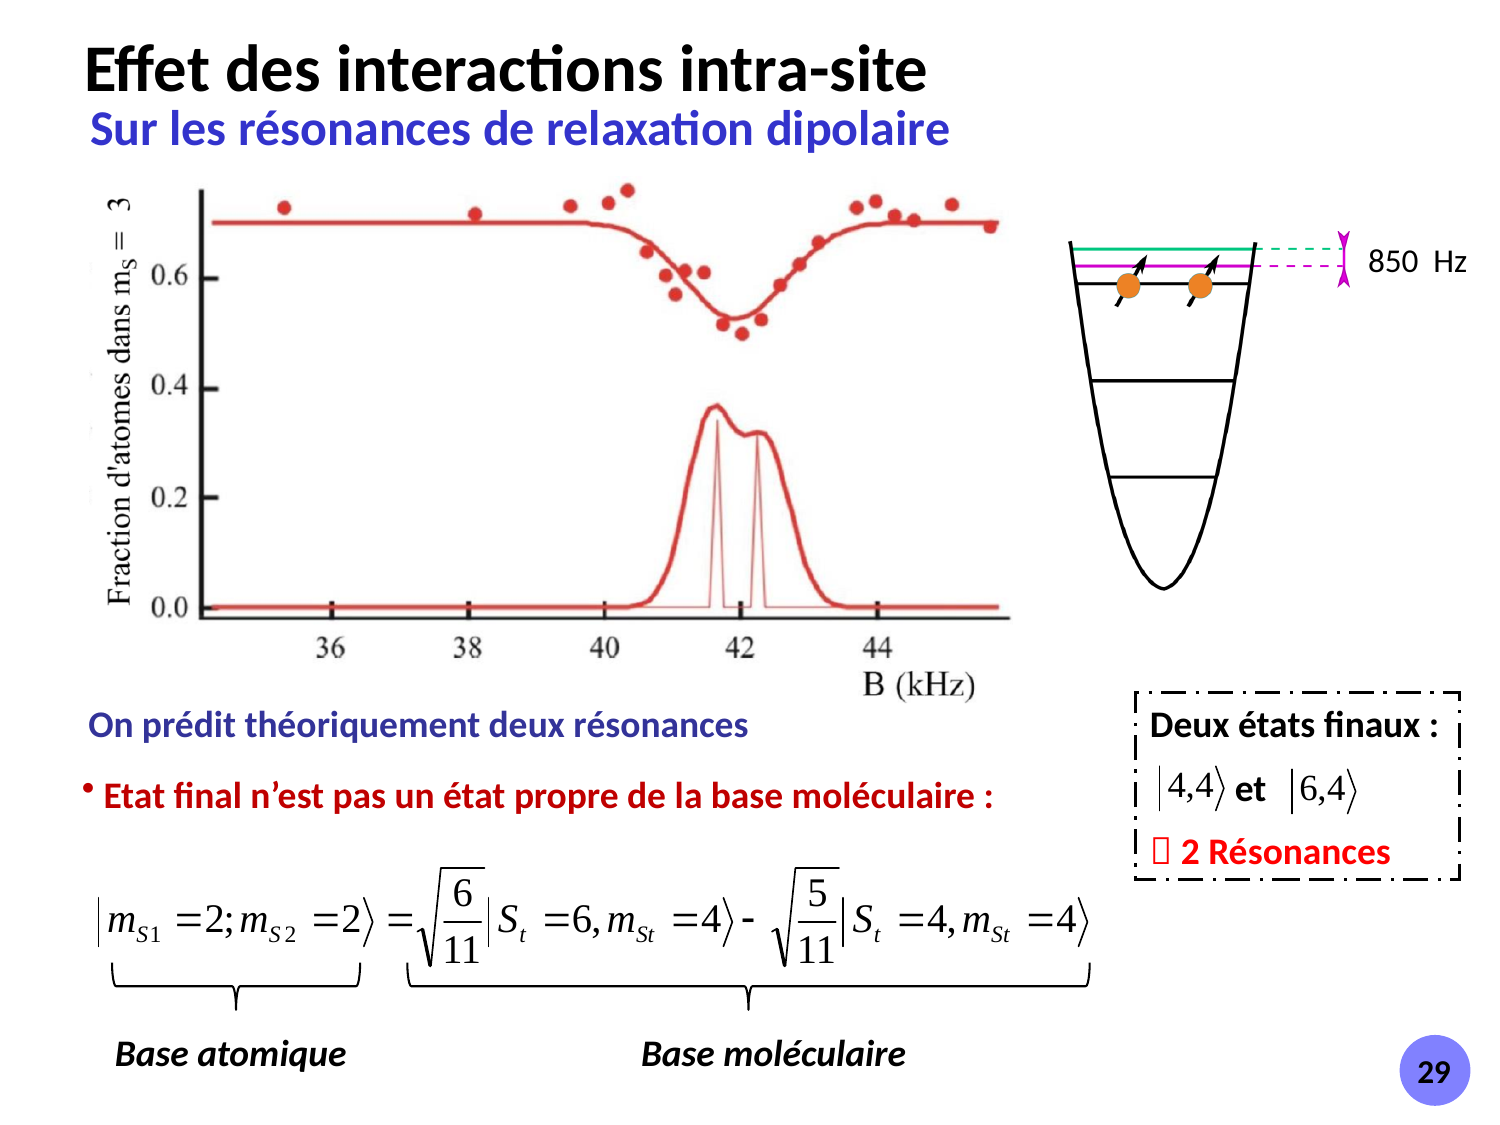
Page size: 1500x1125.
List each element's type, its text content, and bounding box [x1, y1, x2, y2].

picture [1068, 231, 1350, 592]
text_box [1284, 760, 1366, 823]
text_box On prédit théoriquement deux résonances [73, 692, 837, 753]
text_box Sur les résonances de relaxation dipolaire [75, 54, 1069, 197]
text_box [1410, 1032, 1460, 1042]
text_box 850 Hz [1353, 231, 1486, 287]
text_box [1409, 1098, 1461, 1108]
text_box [90, 857, 1098, 977]
text_box Effet des interactions intra-site [69, 17, 1346, 114]
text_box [1152, 757, 1234, 820]
text_box 29 [1402, 1042, 1474, 1098]
text_box Etat final n’est pas un état propre de la base moléculaire : [67, 763, 1011, 823]
picture [89, 176, 1013, 723]
text_box Base moléculaire [626, 1021, 969, 1082]
text_box Deux états finaux : et  2 Résonances [1135, 692, 1460, 880]
text_box [409, 985, 1088, 1011]
text_box [1397, 1052, 1402, 1089]
text_box Base atomique [100, 1021, 393, 1082]
text_box [113, 985, 359, 1011]
